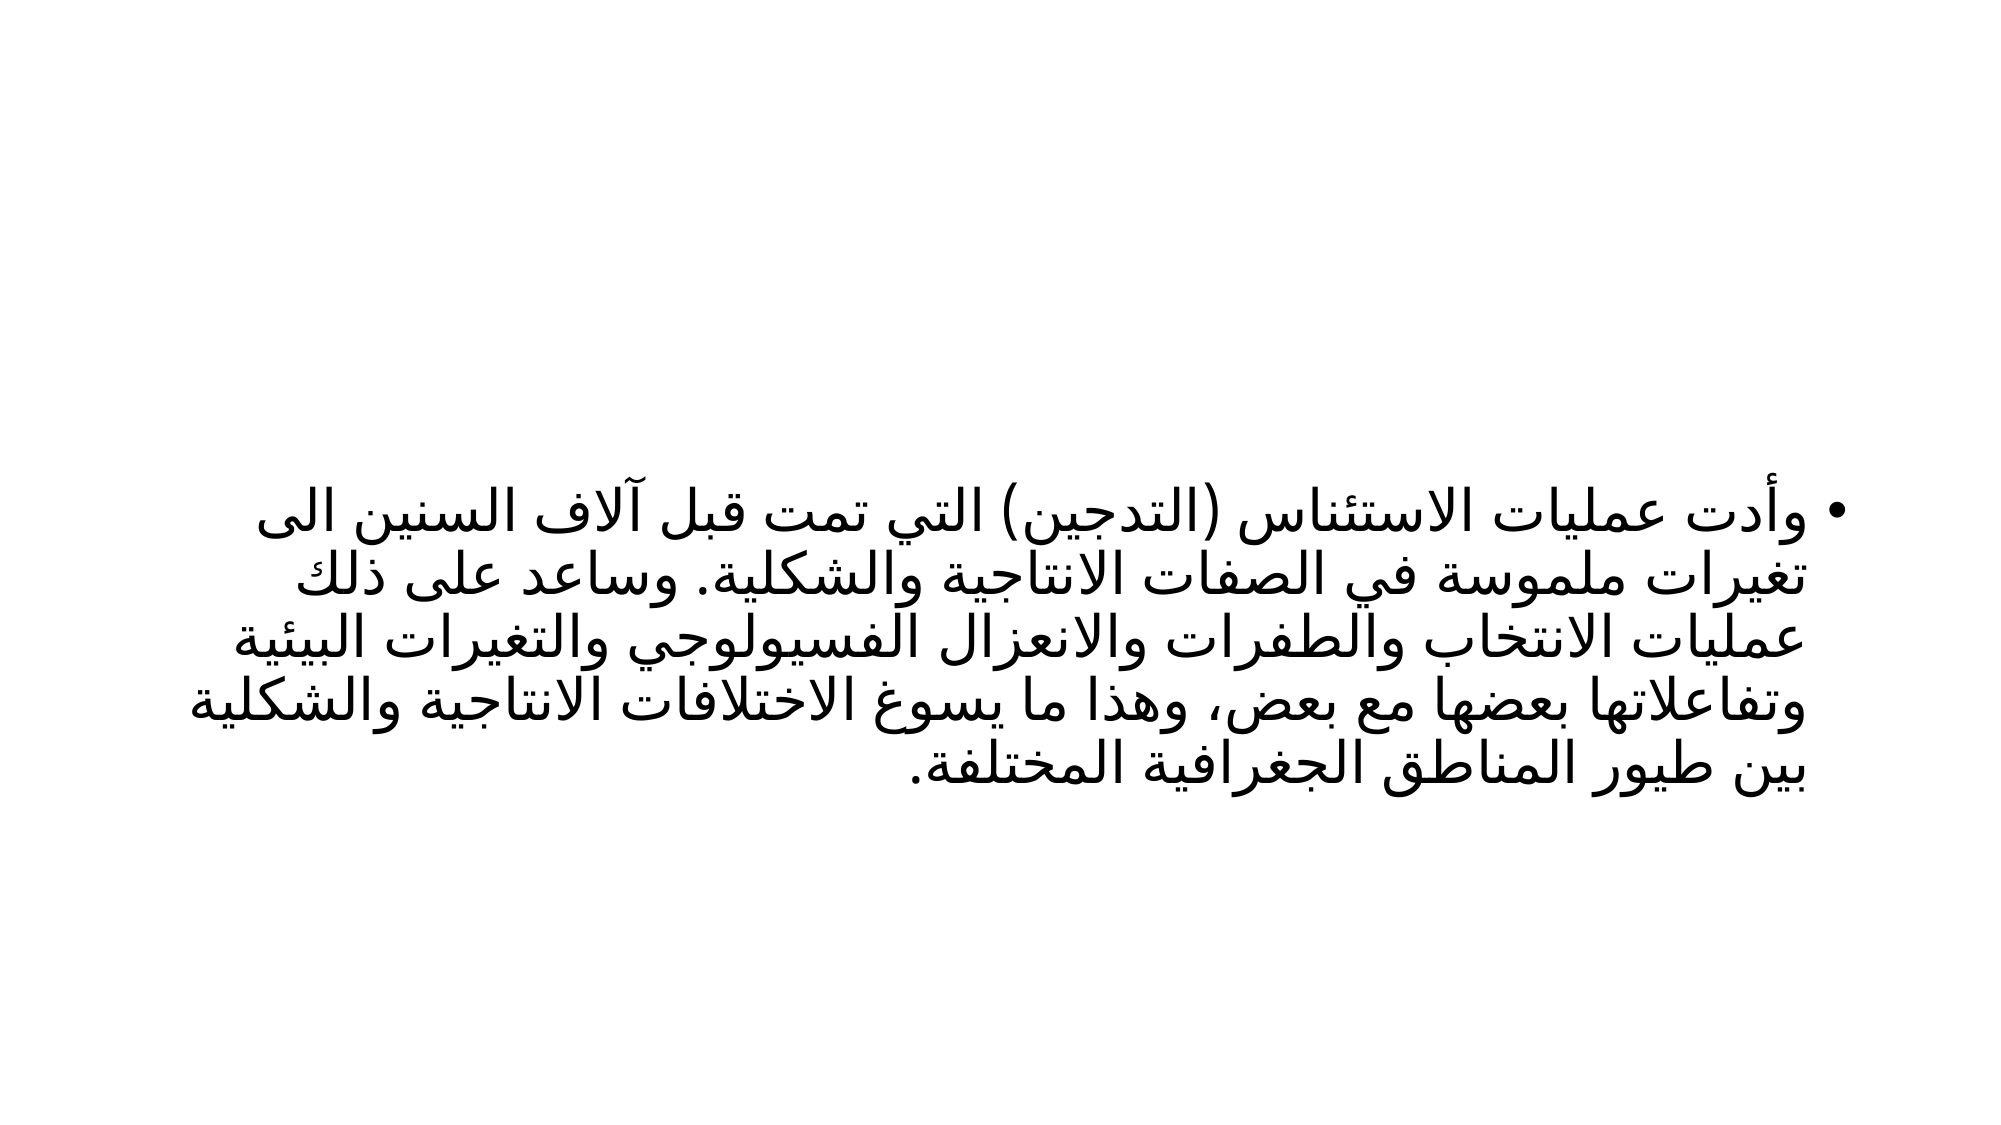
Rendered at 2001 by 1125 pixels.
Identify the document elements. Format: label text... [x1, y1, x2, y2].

list وأدت عمليات الاستئناس (التدجين) التي تمت قبل آلاف السنين الى تغيرات ملموسة في الصفات الانتاجية والشكلية. وساعد على ذلك عمليات الانتخاب والطفرات والانعزال الفسيولوجي والتغيرات البيئية وتفاعلاتها بعضها مع بعض، وهذا ما يسوغ الاختلافات الانتاجية والشكلية بين طيور المناطق الجغرافية المختلفة. [137, 299, 1863, 1014]
